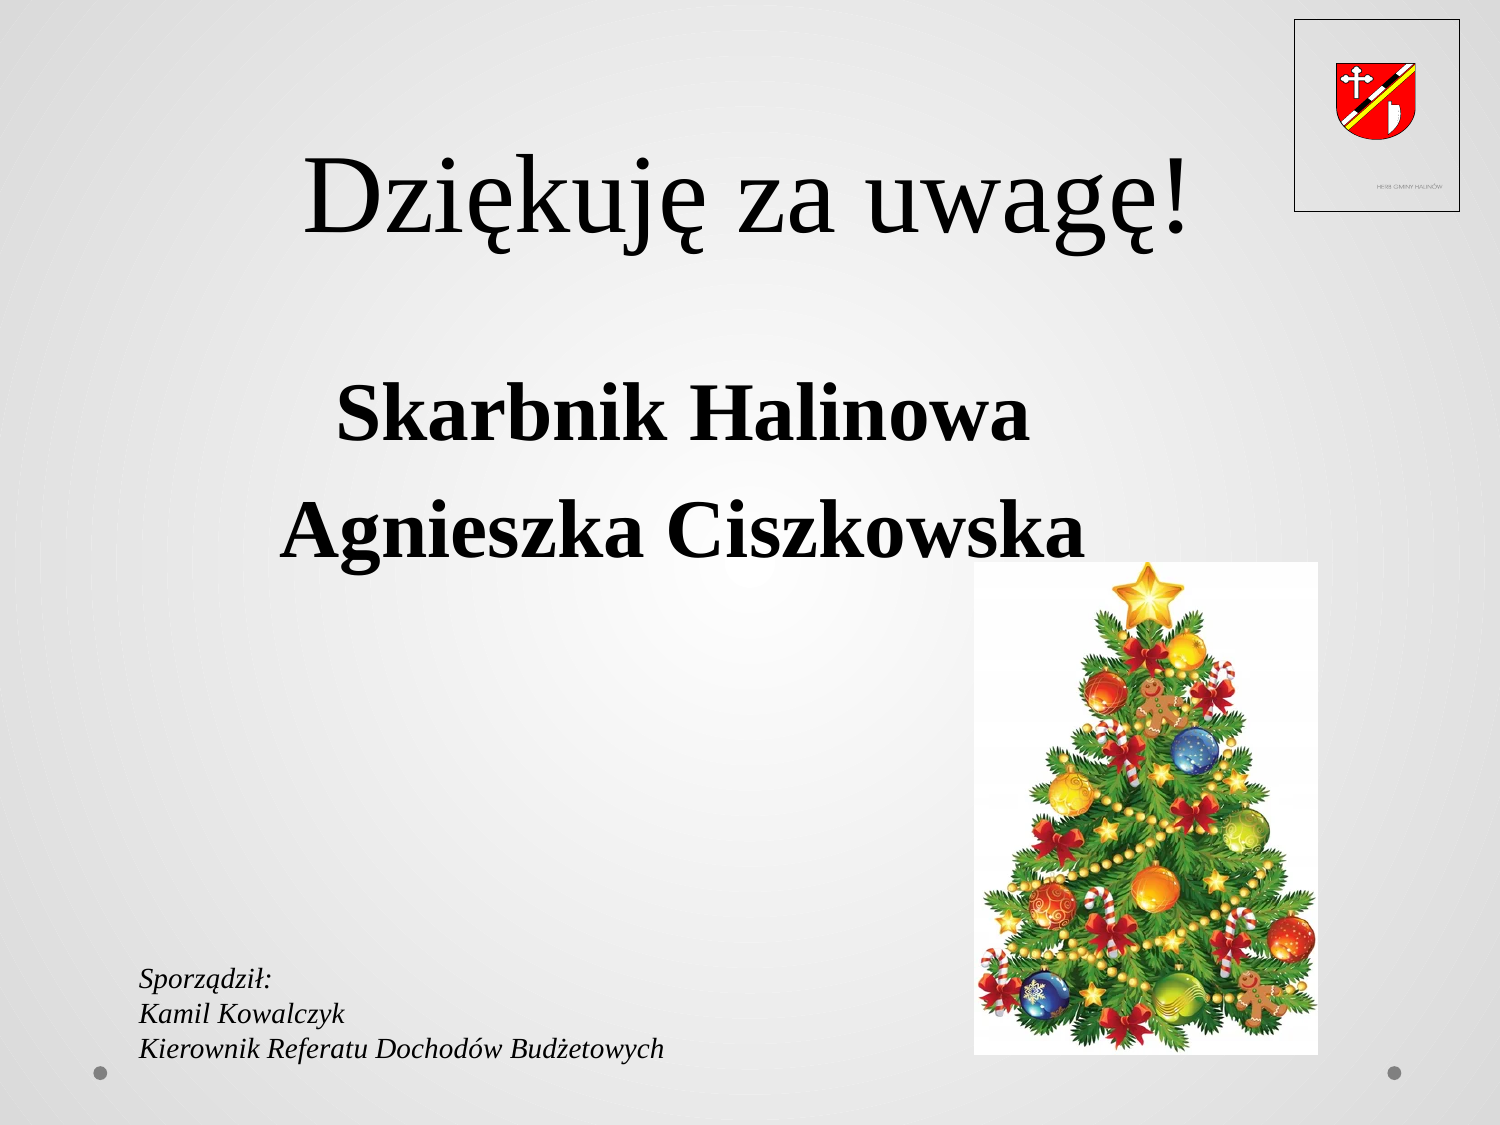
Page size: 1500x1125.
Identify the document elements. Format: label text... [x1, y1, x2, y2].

picture [974, 562, 1319, 1055]
title Dziękuję za uwagę! [75, 0, 1425, 263]
text_box Sporządził: Kamil Kowalczyk Kierownik Referatu Dochodów Budżetowych [123, 952, 833, 1072]
picture [1293, 18, 1461, 212]
list Skarbnik Halinowa Agnieszka Ciszkowska [242, 349, 1126, 622]
